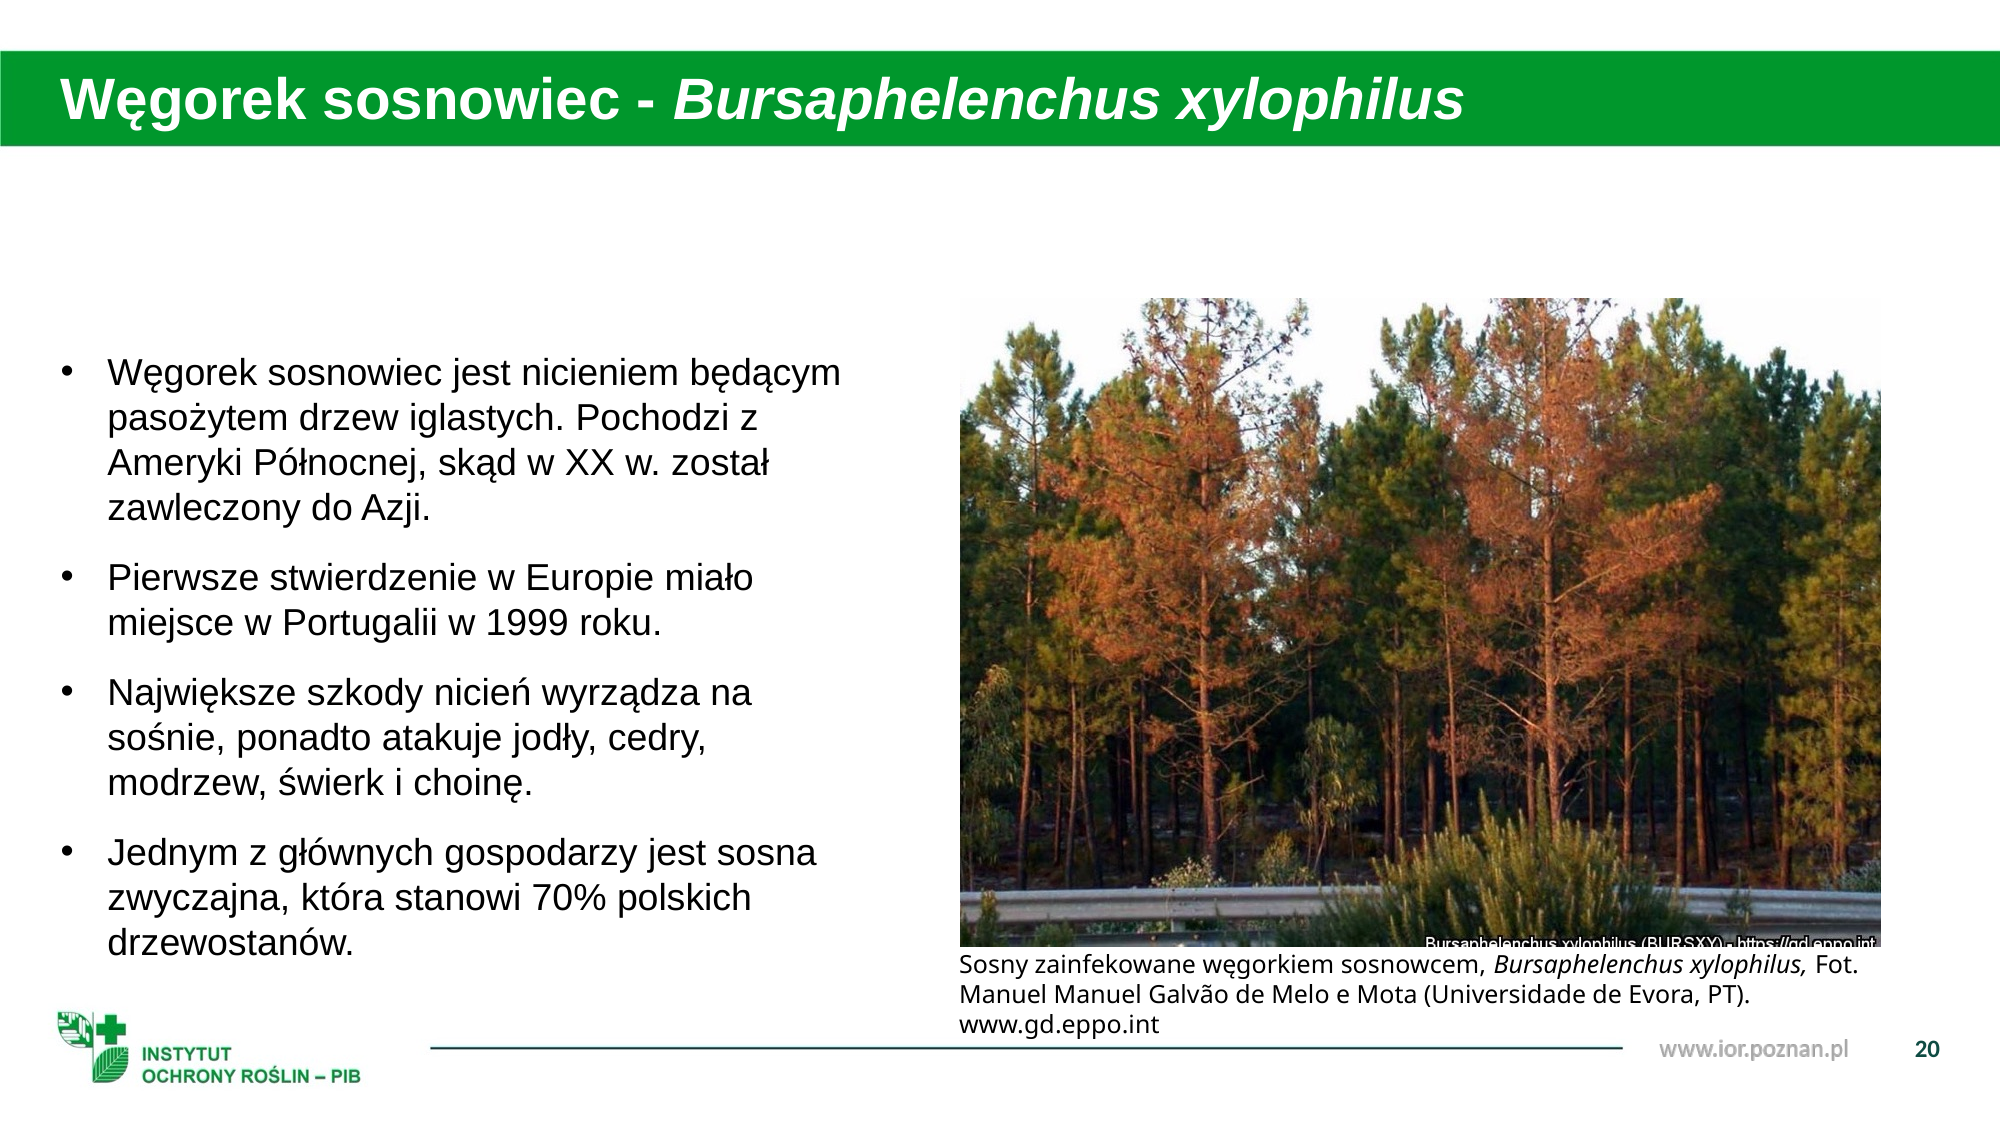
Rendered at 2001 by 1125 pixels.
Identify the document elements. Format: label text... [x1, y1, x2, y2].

slide_number 20 [1889, 1028, 1966, 1067]
picture [0, 0, 2000, 1125]
list Węgorek sosnowiec - Bursaphelenchus xylophilus [45, 61, 1906, 137]
list Węgorek sosnowiec jest nicieniem będącym pasożytem drzew iglastych. Pochodzi z Ameryki Północnej, skąd w XX w. został zawleczony do Azji. Pierwsze stwierdzenie w Europie miało miejsce w Portugalii w 1999 roku. Największe szkody nicień wyrządza na sośnie, ponadto atakuje jodły, cedry, modrzew, świerk i choinę. Jednym z głównych gospodarzy jest sosna zwyczajna, która stanowi 70% polskich drzewostanów. [45, 340, 892, 911]
text_box Sosny zainfekowane węgorkiem sosnowcem, Bursaphelenchus xylophilus, Fot. Manuel Manuel Galvão de Melo e Mota (Universidade de Evora, PT). www.gd.eppo.int [944, 941, 1890, 1046]
